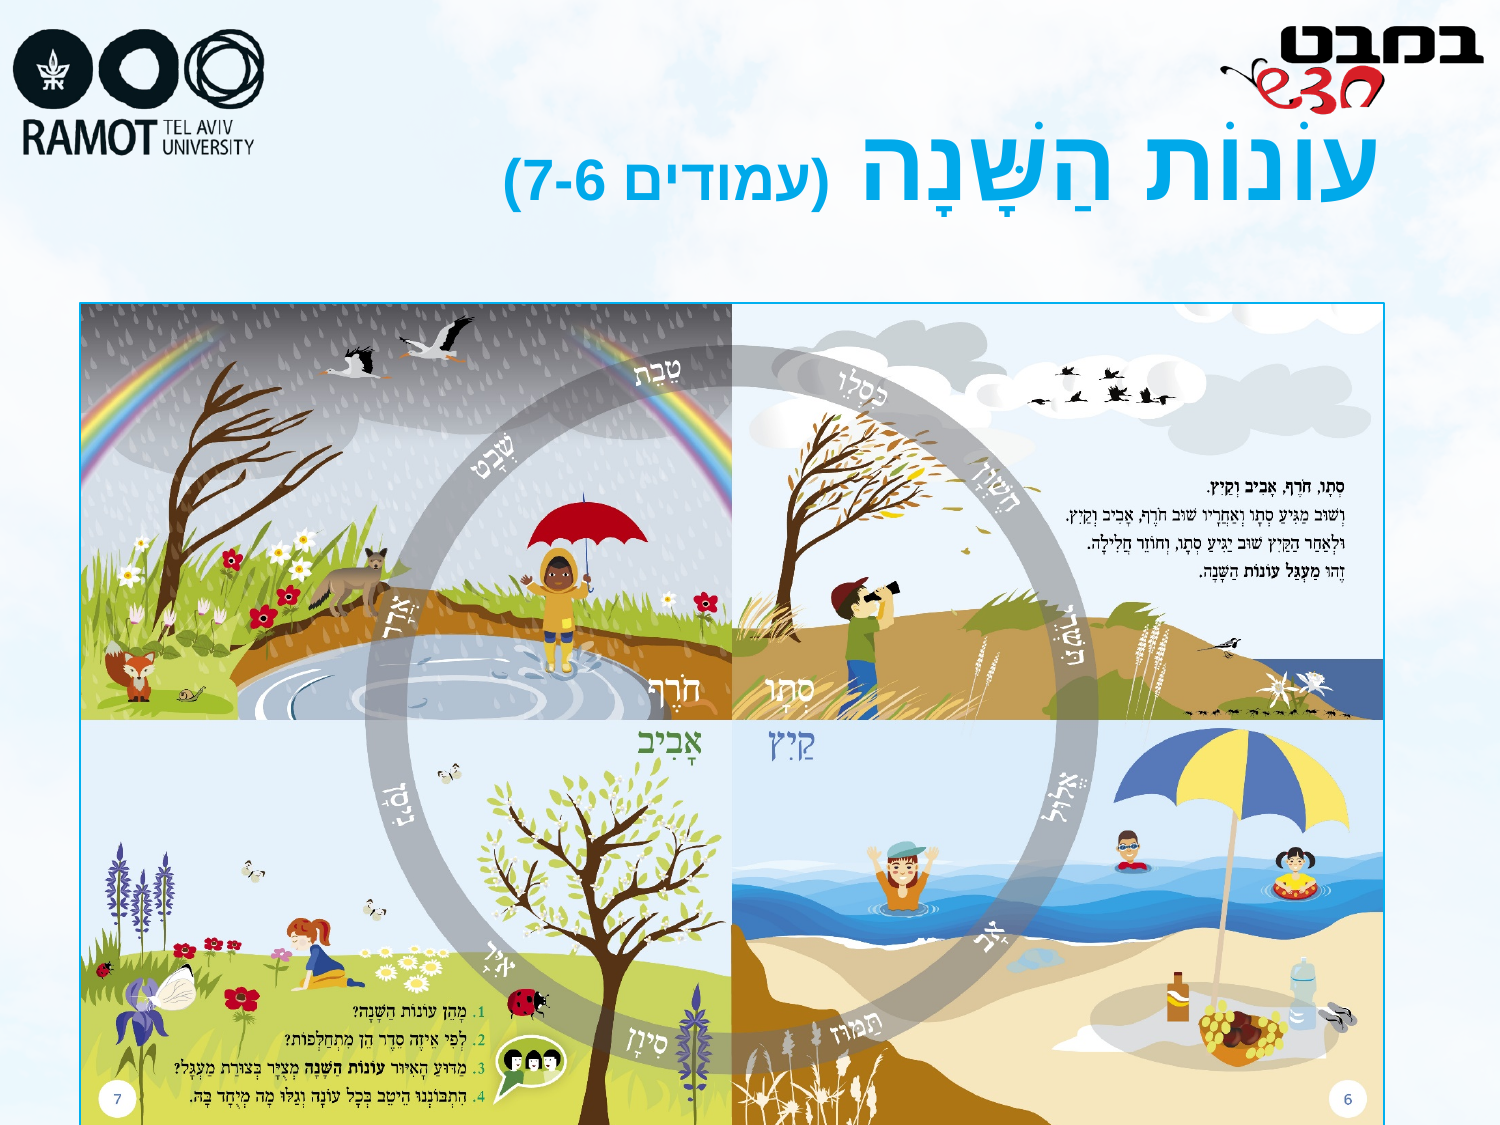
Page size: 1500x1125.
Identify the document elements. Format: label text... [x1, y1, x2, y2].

title עוֹנוֹת הַשָּׁנָה (עמודים 7-6) [103, 59, 1397, 278]
picture [1219, 25, 1486, 115]
picture [0, 11, 277, 169]
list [80, 303, 1383, 1125]
